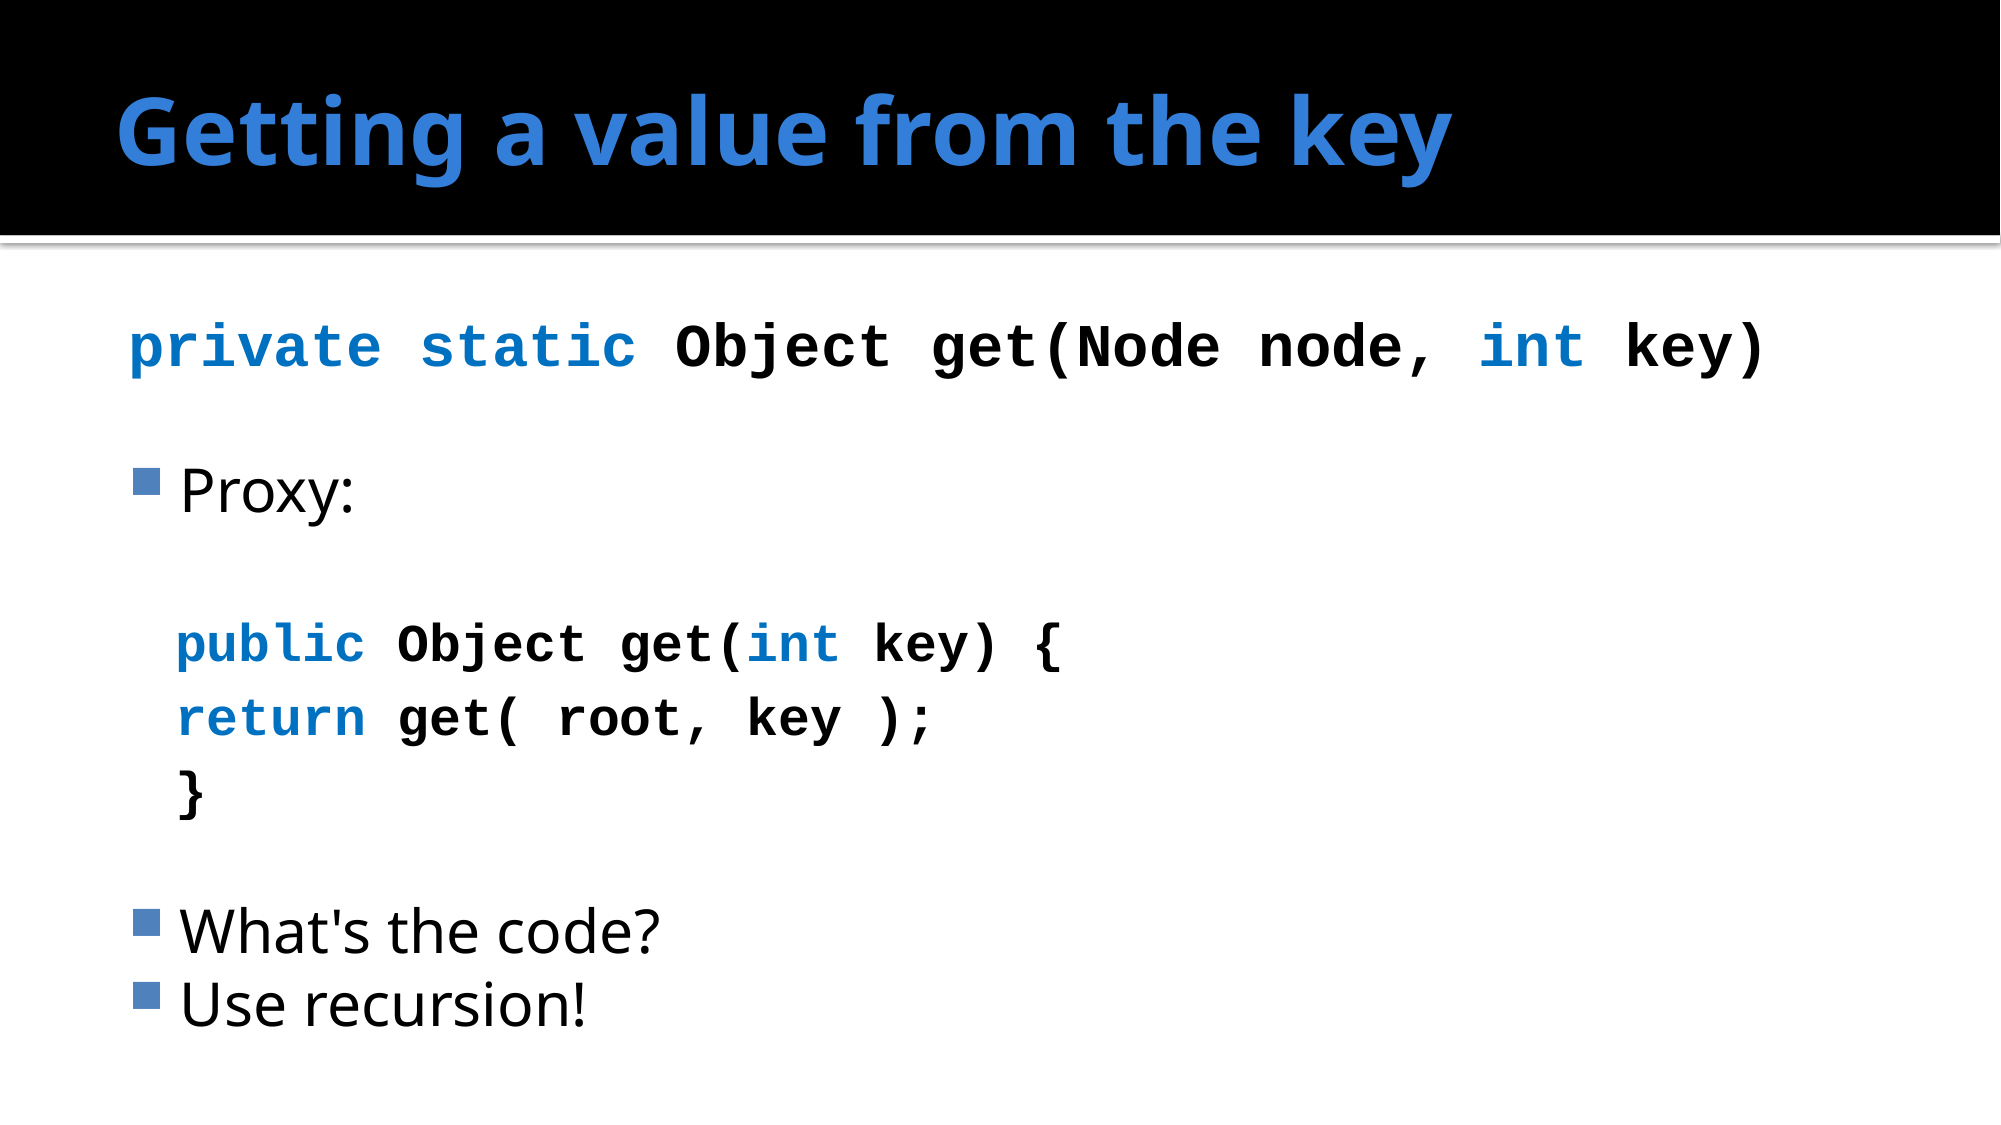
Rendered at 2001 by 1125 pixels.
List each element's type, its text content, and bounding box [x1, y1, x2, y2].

title Getting a value from the key [99, 25, 1900, 231]
list private static Object get(Node node, int key) Proxy: public Object get(int key) { return get( root, key ); } What's the code? Use recursion! [99, 291, 1900, 1050]
